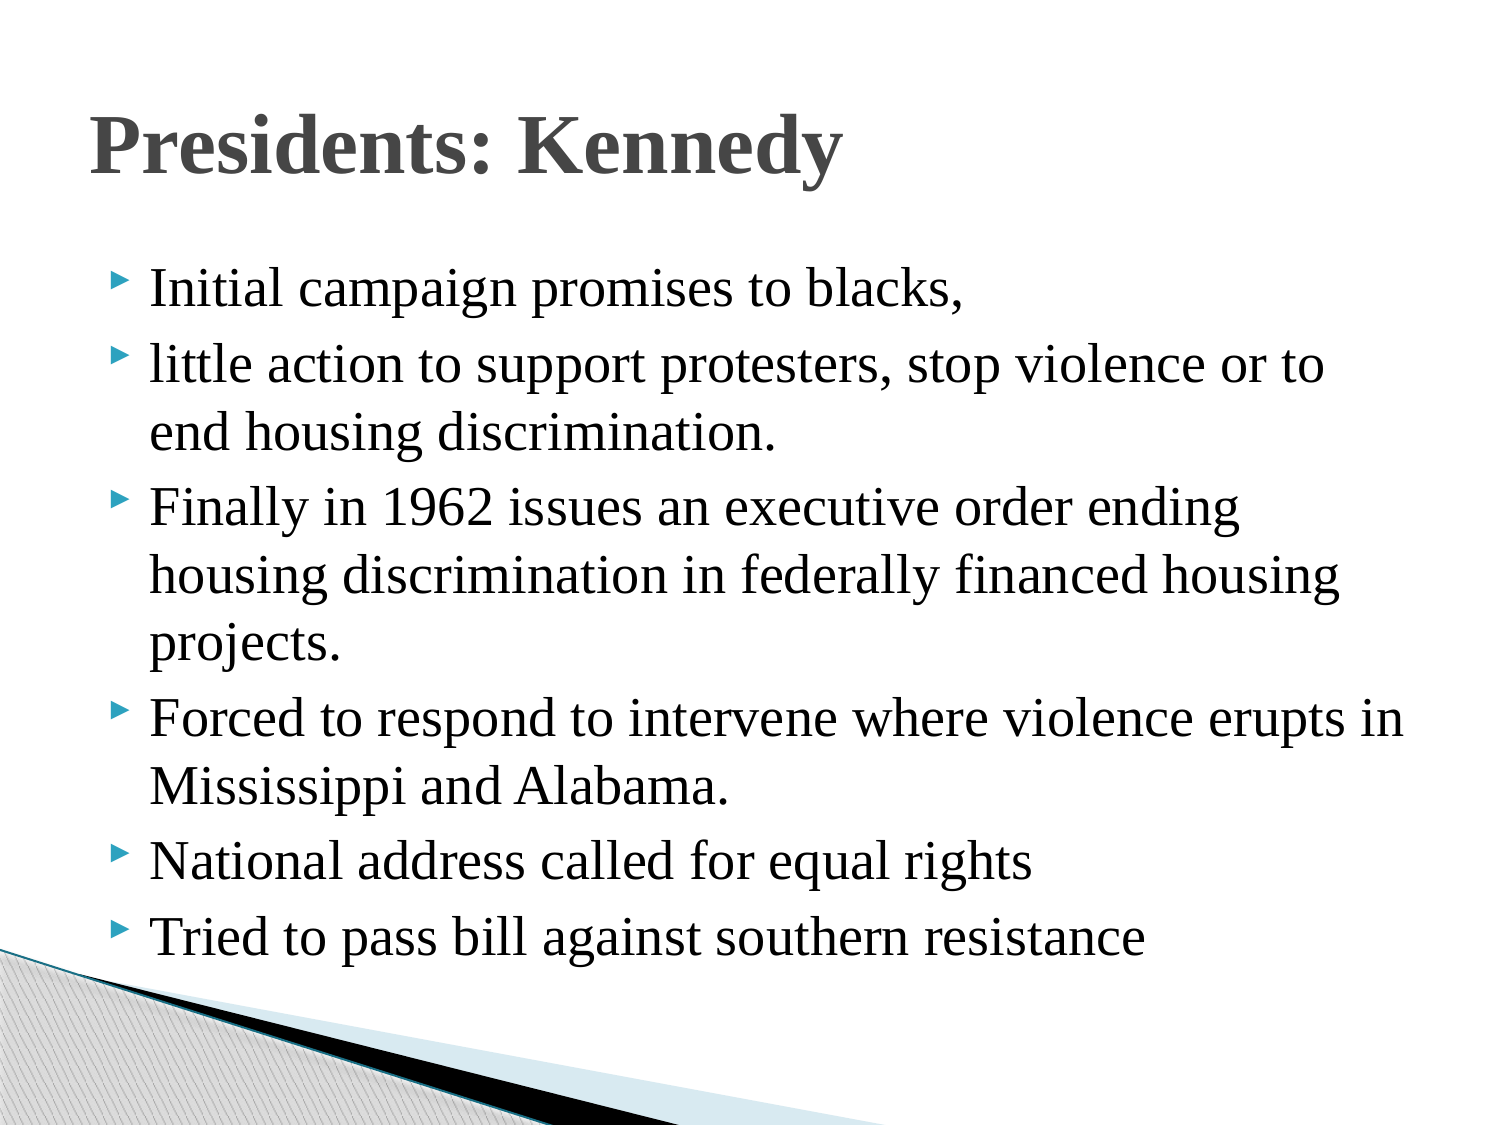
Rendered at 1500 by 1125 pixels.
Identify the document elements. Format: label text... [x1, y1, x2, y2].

list Initial campaign promises to blacks, little action to support protesters, stop violence or to end housing discrimination. Finally in 1962 issues an executive order ending housing discrimination in federally financed housing projects. Forced to respond to intervene where violence erupts in Mississippi and Alabama. National address called for equal rights Tried to pass bill against southern resistance [75, 243, 1425, 986]
title Presidents: Kennedy [75, 45, 1425, 233]
